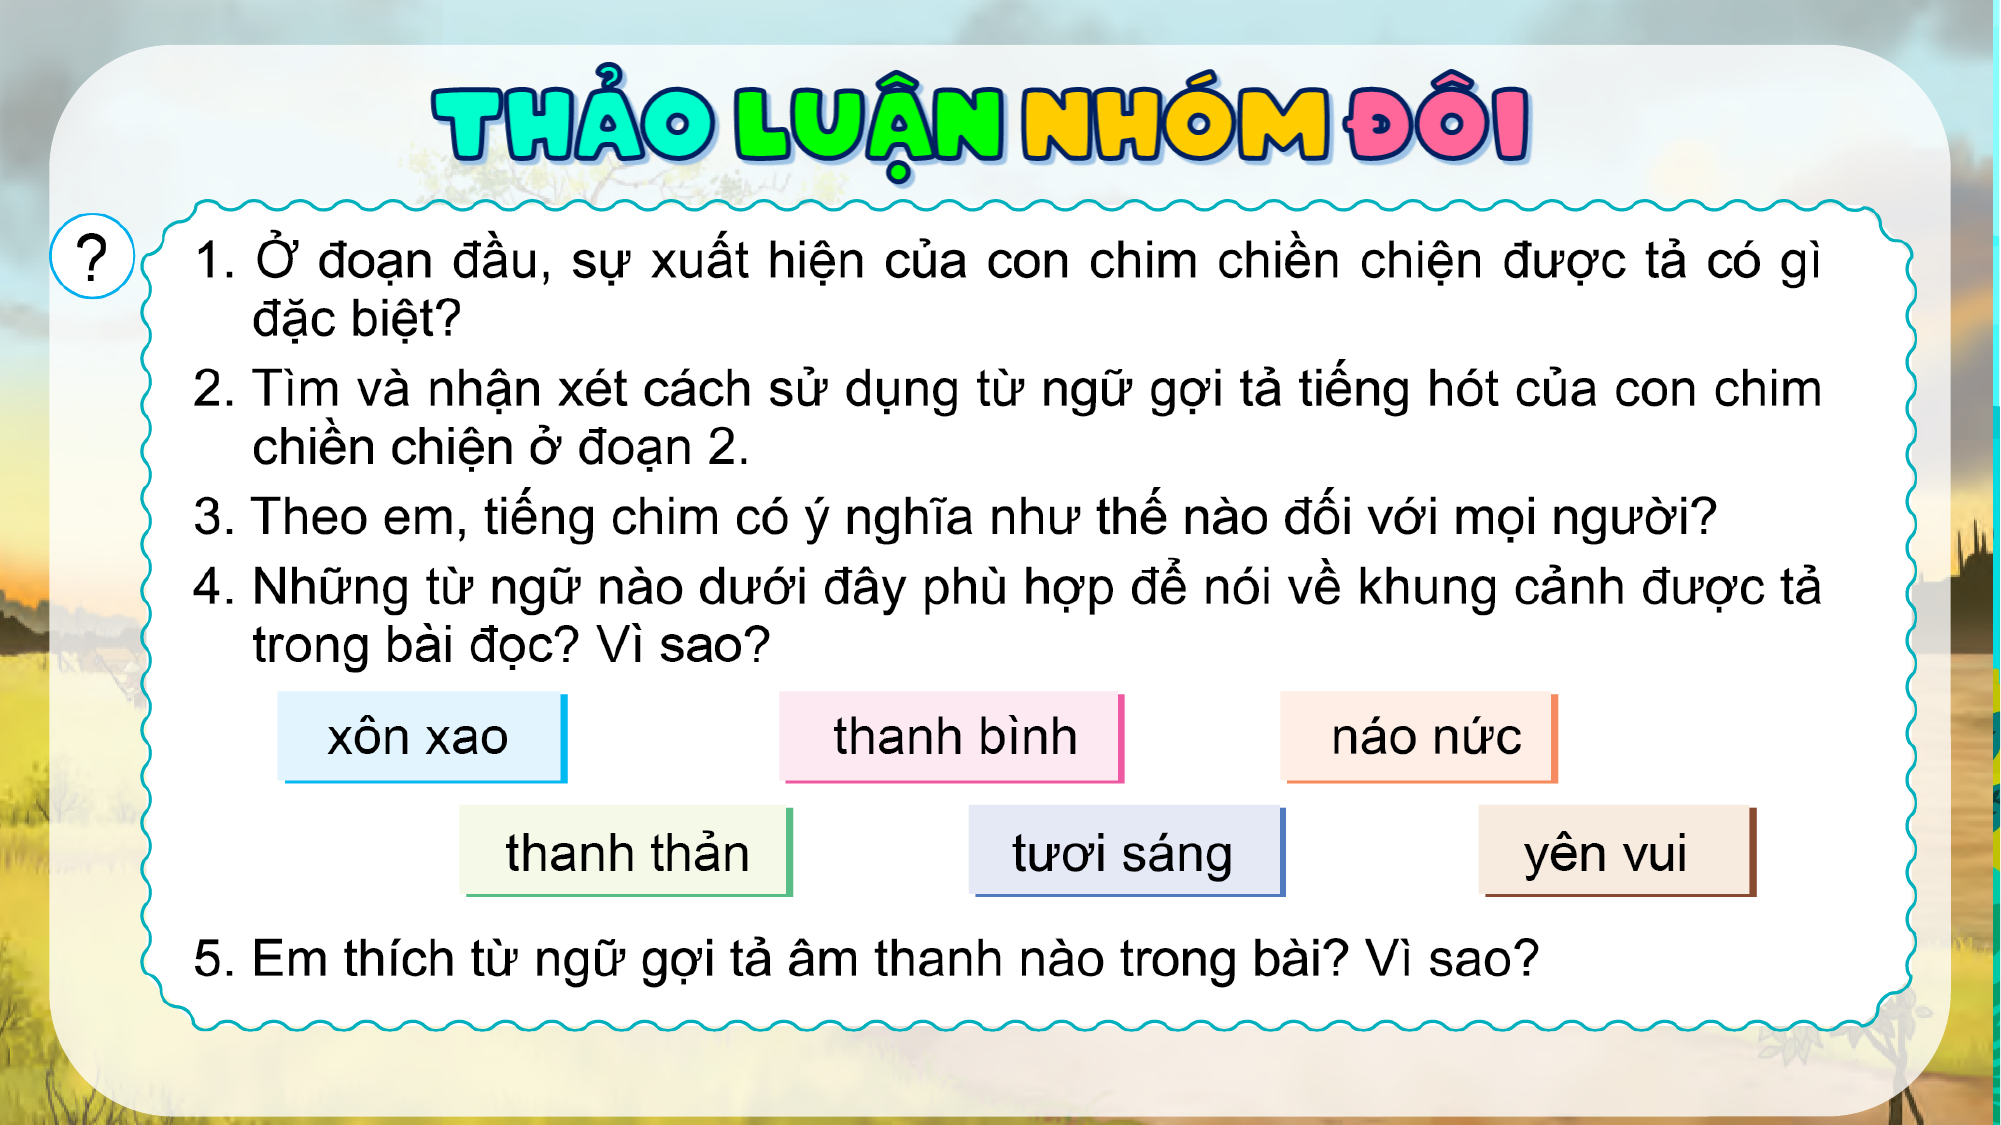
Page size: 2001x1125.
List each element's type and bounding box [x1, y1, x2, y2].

text_box [37, 61, 2000, 1125]
text_box [54, 252, 1952, 1118]
text_box [137, 43, 1863, 49]
picture [53, 216, 133, 296]
picture [0, 0, 2001, 1125]
